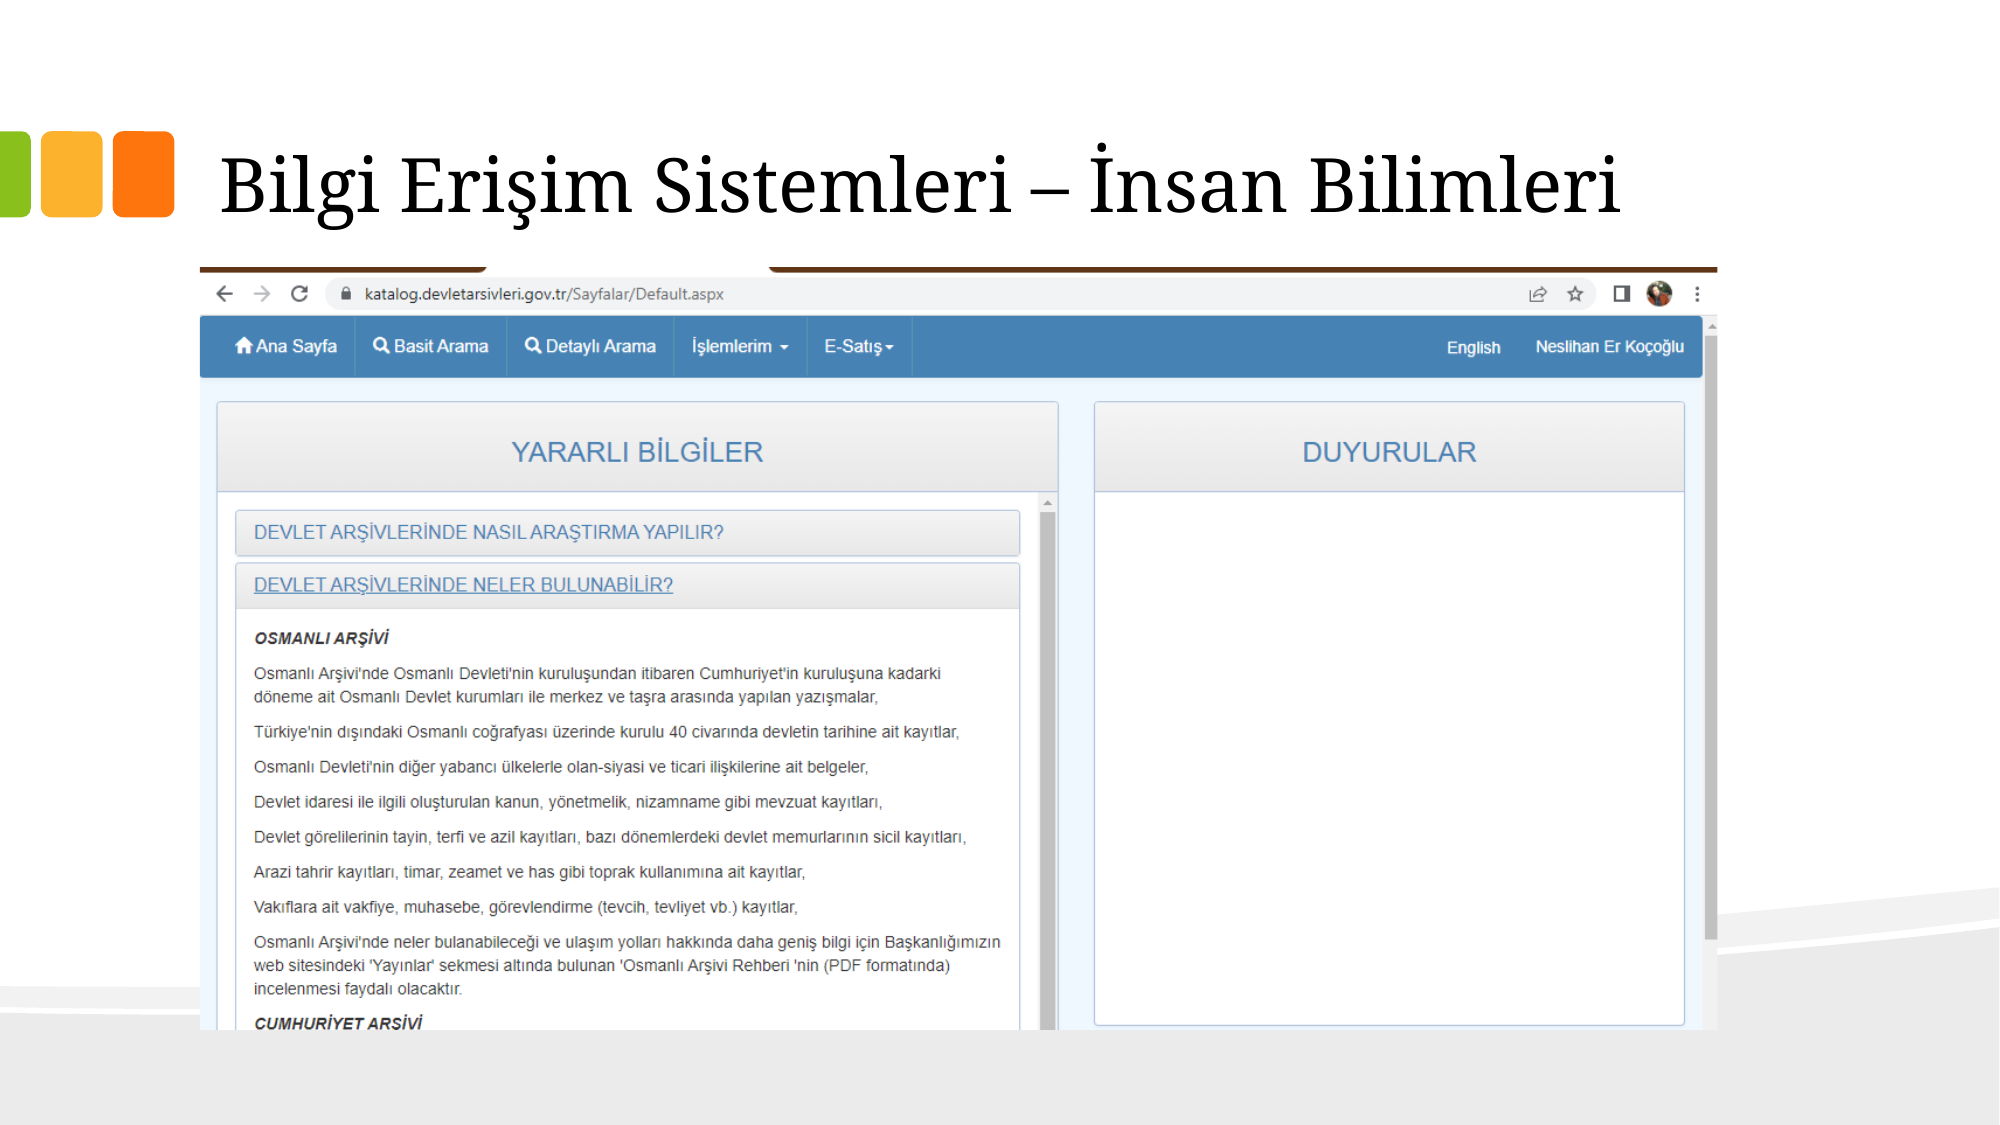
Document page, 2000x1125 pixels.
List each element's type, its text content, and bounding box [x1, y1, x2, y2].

title Bilgi Erişim Sistemleri – İnsan Bilimleri [199, 24, 1800, 238]
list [199, 266, 1718, 1030]
